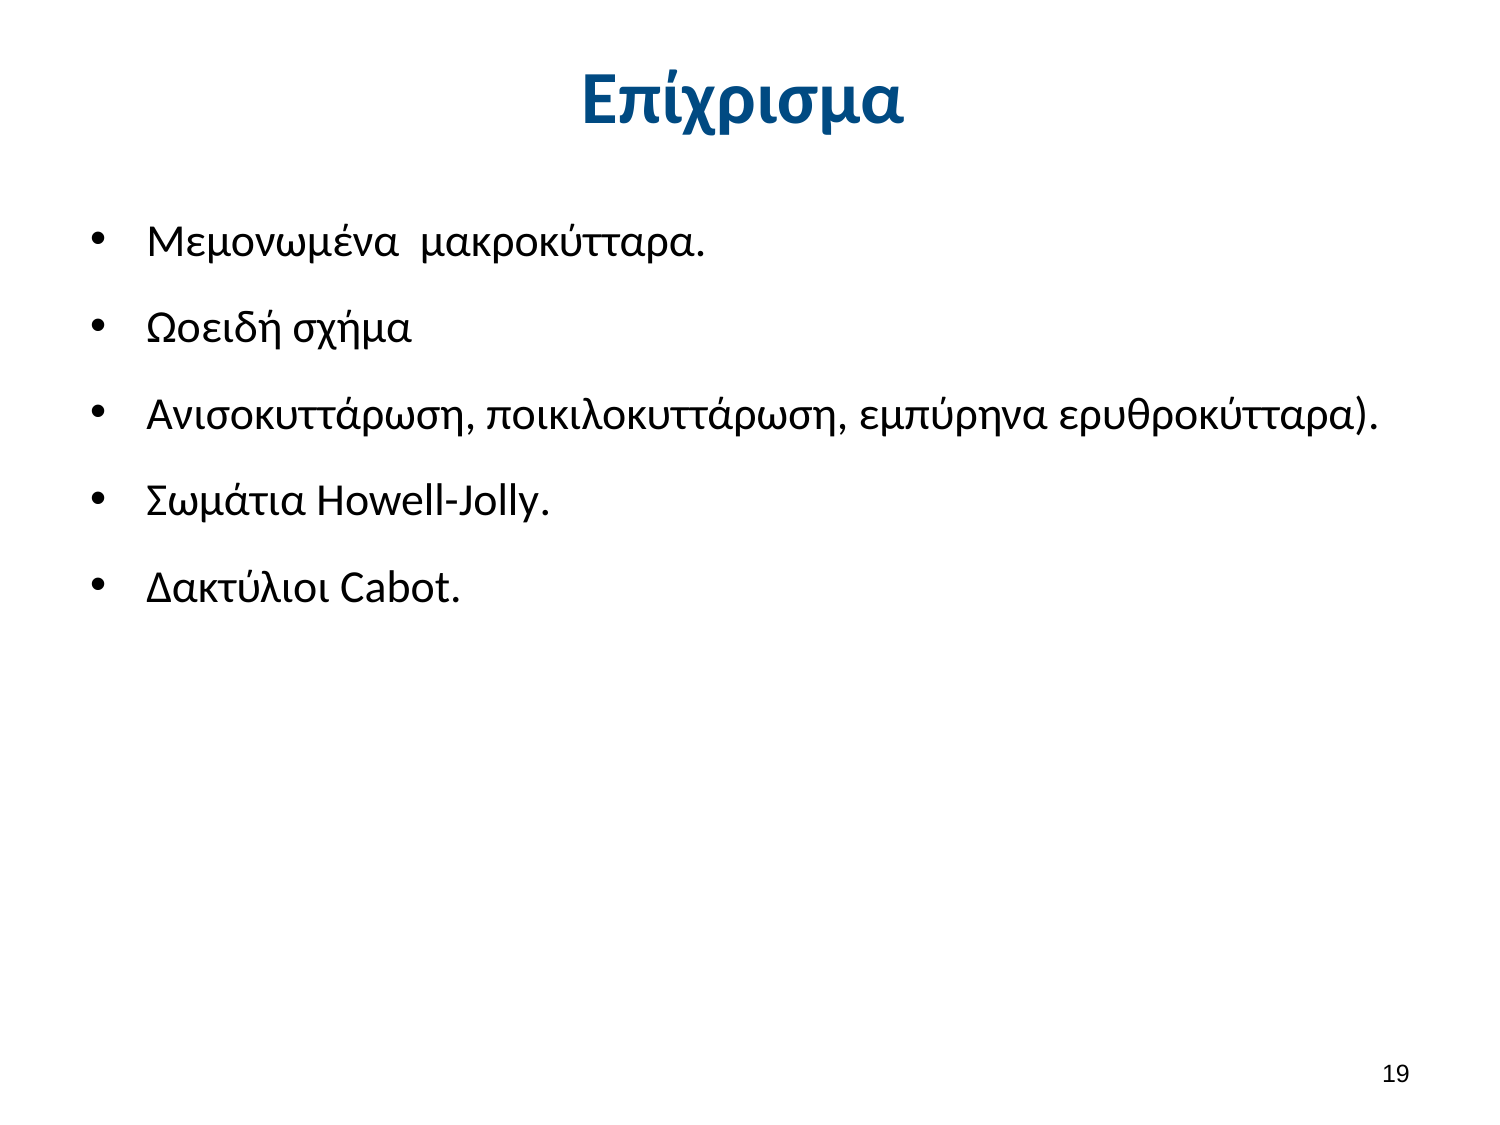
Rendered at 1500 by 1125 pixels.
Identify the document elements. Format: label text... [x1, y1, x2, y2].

title Επίχρισμα [76, 19, 1427, 169]
list Μεμονωμένα μακροκύτταρα. Ωοειδή σχήμα Ανισοκυττάρωση, ποικιλοκυττάρωση, εμπύρηνα ερυθροκύτταρα). Σωμάτια Howell-Jolly. Δακτύλιοι Cabot. [75, 196, 1425, 1024]
slide_number 18 [1074, 1042, 1425, 1103]
